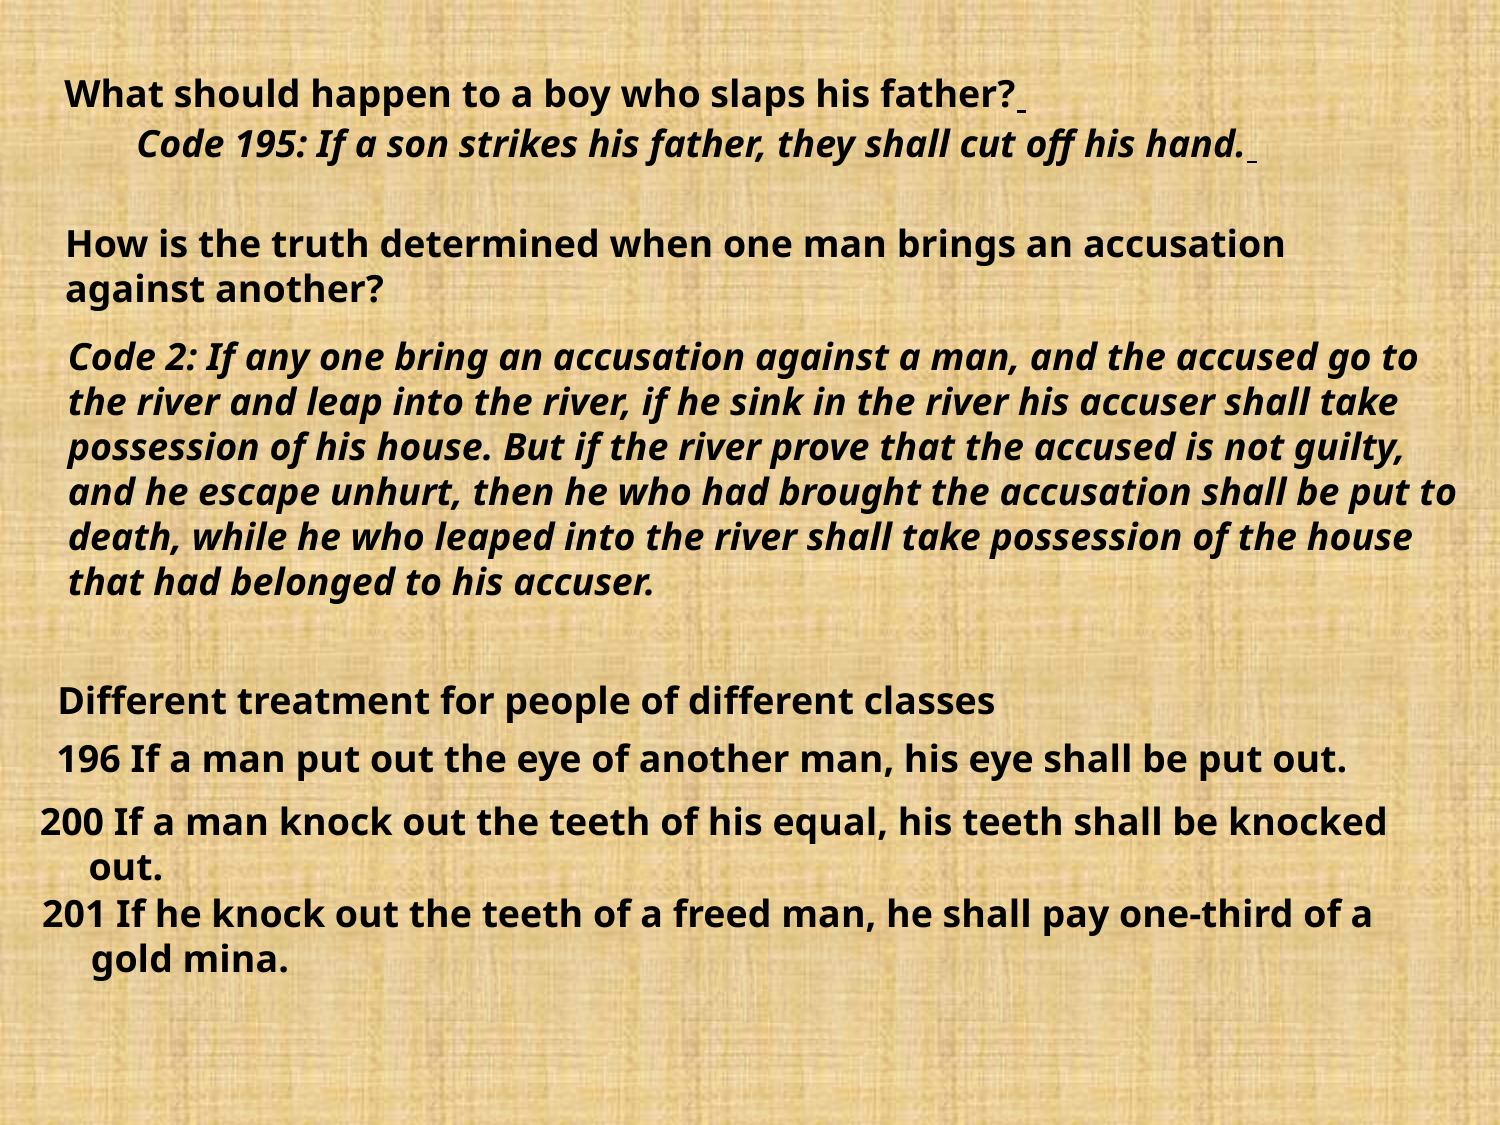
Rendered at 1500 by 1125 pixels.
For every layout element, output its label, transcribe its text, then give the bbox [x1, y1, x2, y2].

text_box Code 195: If a son strikes his father, they shall cut off his hand. [121, 112, 1273, 173]
text_box 200 If a man knock out the teeth of his equal, his teeth shall be knocked out. [24, 790, 1500, 895]
text_box How is the truth determined when one man brings an accusation against another? [50, 212, 1425, 318]
text_box Different treatment for people of different classes [42, 669, 1012, 729]
picture [0, 0, 1500, 1125]
text_box 196 If a man put out the eye of another man, his eye shall be put out. [41, 727, 1364, 788]
text_box What should happen to a boy who slaps his father? [49, 62, 1042, 123]
text_box Code 2: If any one bring an accusation against a man, and the accused go to the river and leap into the river, if he sink in the river his accuser shall take possession of his house. But if the river prove that the accused is not guilty, and he escape unhurt, then he who had brought the accusation shall be put to death, while he who leaped into the river shall take possession of the house that had belonged to his accuser. [53, 325, 1475, 610]
text_box 201 If he knock out the teeth of a freed man, he shall pay one-third of a gold mina. [27, 882, 1475, 988]
